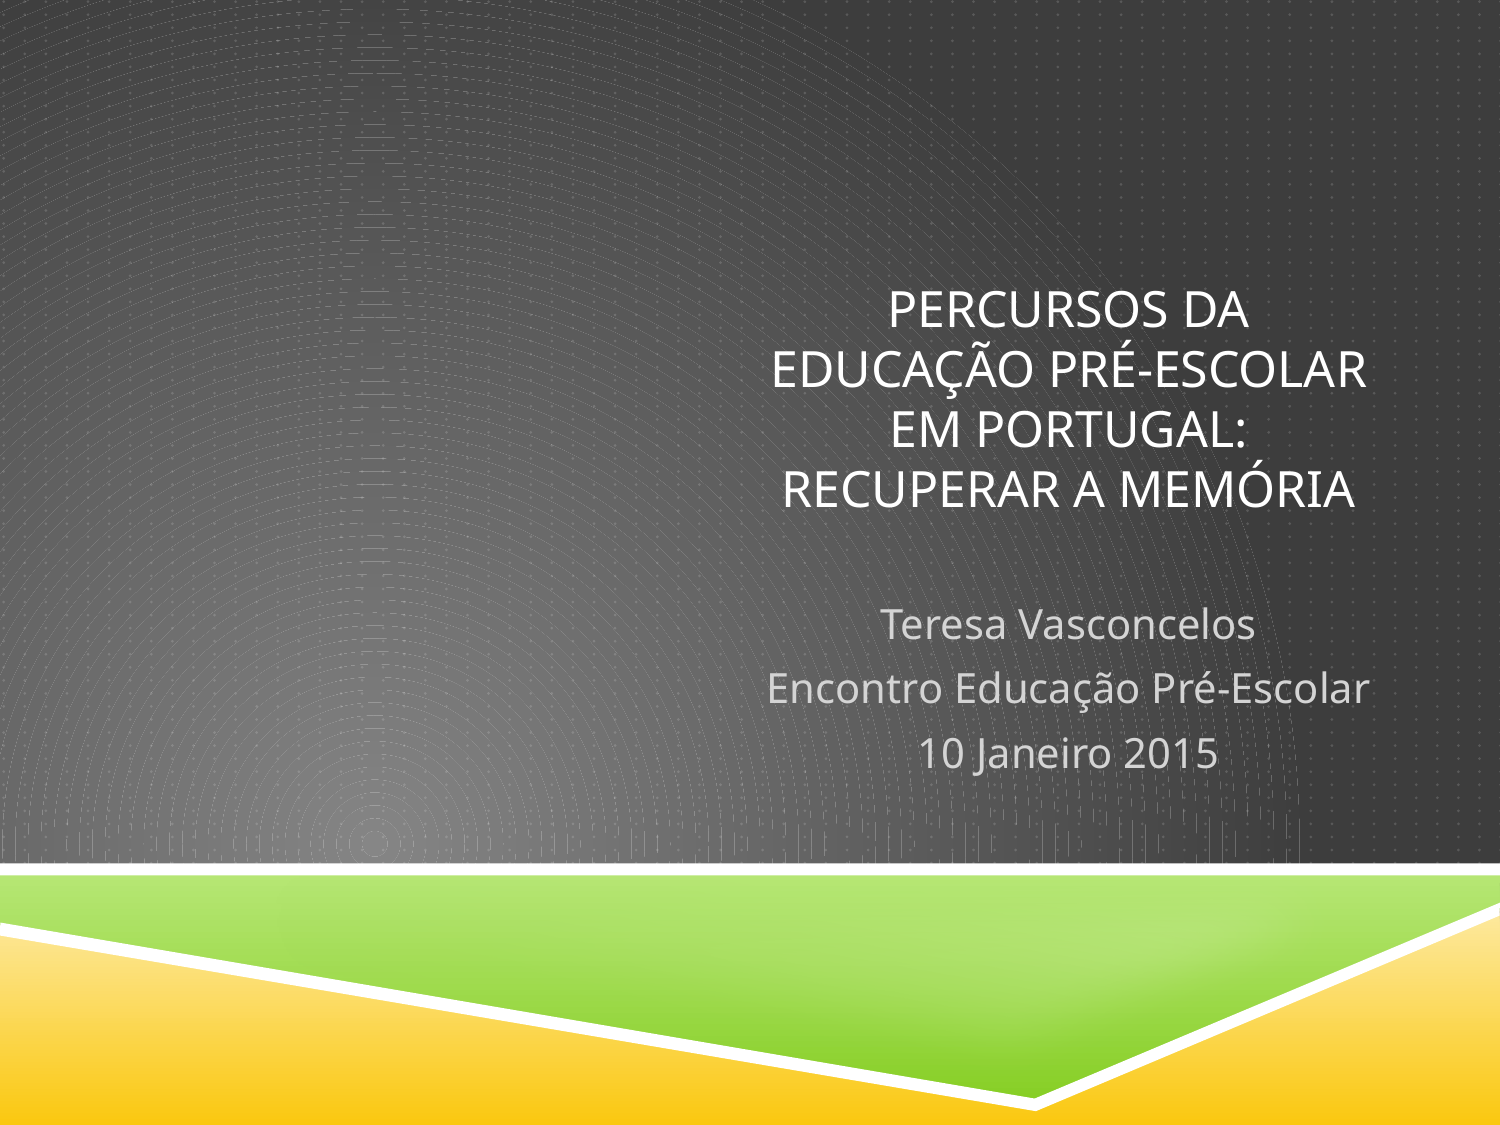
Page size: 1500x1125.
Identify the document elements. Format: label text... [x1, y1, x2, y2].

title Percursos da Educação Pré-Escolar em Portugal: recuperar a memória [750, 275, 1388, 525]
subtitle Teresa Vasconcelos Encontro Educação Pré-Escolar 10 Janeiro 2015 [750, 525, 1388, 825]
